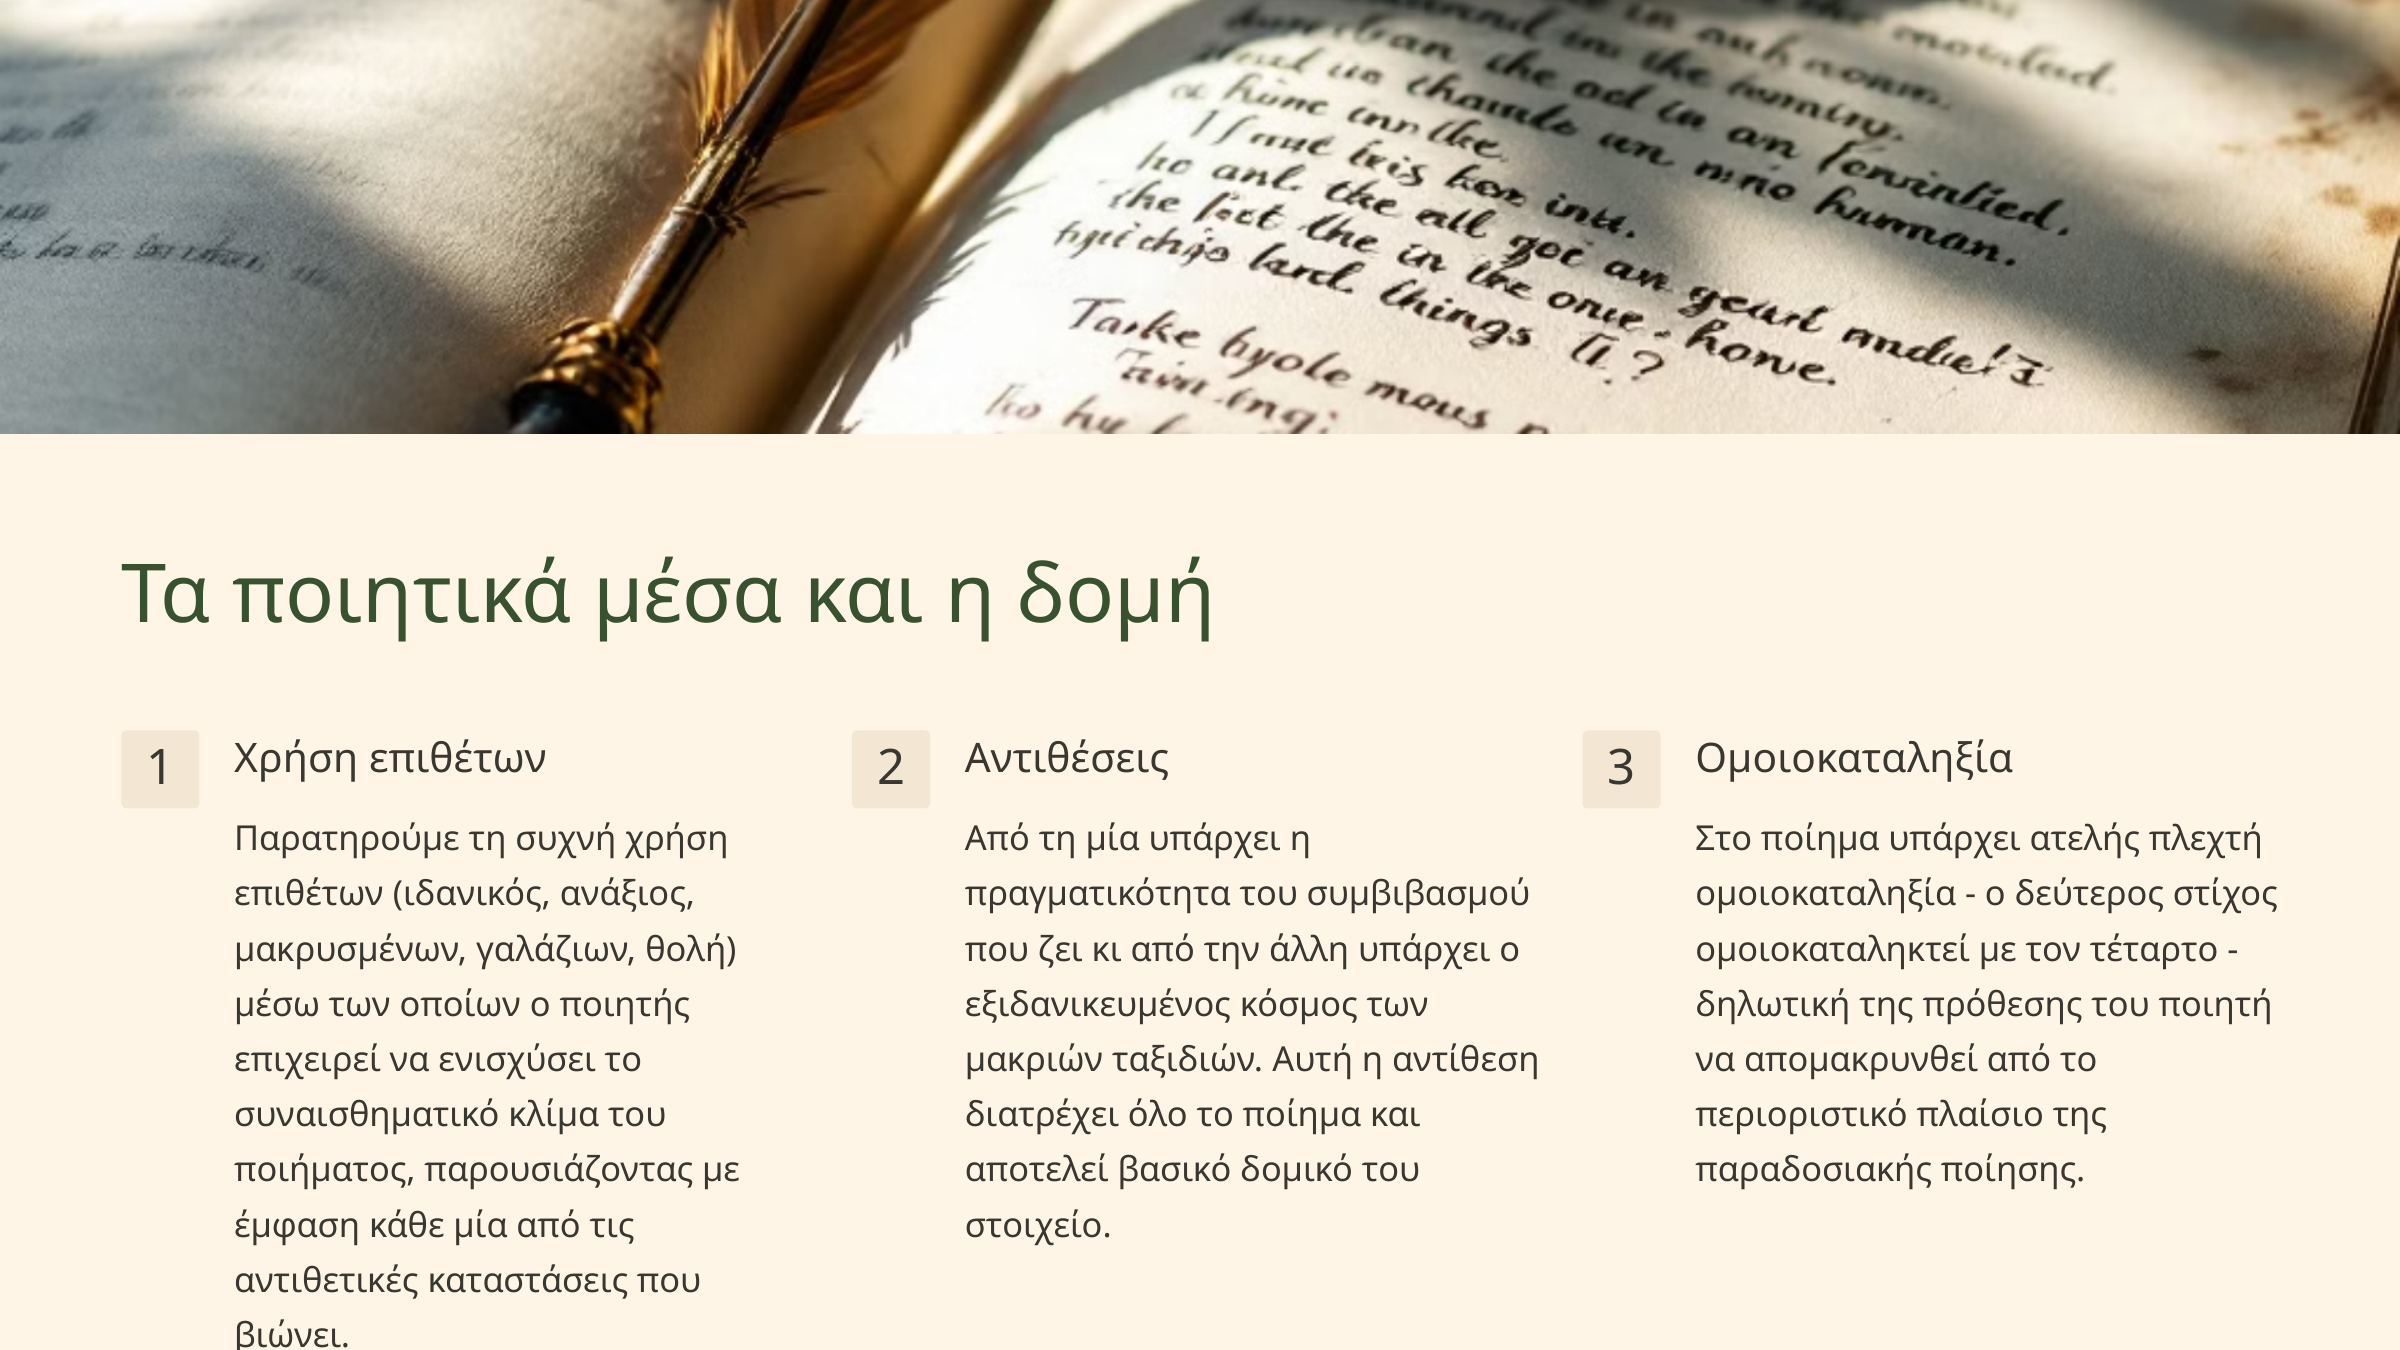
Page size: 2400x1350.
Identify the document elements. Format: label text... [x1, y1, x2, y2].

text_box Αντιθέσεις [964, 730, 1374, 782]
text_box 1 [151, 744, 170, 794]
text_box 3 [1607, 744, 1636, 794]
text_box Από τη μία υπάρχει η πραγματικότητα του συμβιβασμού που ζει κι από την άλλη υπάρχει ο εξιδανικευμένος κόσμος των μακριών ταξιδιών. Αυτή η αντίθεση διατρέχει όλο το ποίημα και αποτελεί βασικό δομικό του στοιχείο. [964, 802, 1548, 1136]
text_box Τα ποιητικά μέσα και η δομή [121, 537, 1215, 640]
text_box [1582, 730, 1661, 809]
text_box [121, 730, 200, 809]
text_box Στο ποίημα υπάρχει ατελής πλεχτή ομοιοκαταληξία - ο δεύτερος στίχος ομοιοκαταληκτεί με τον τέταρτο - δηλωτική της πρόθεσης του ποιητή να απομακρυνθεί από το περιοριστικό πλαίσιο της παραδοσιακής ποίησης. [1695, 802, 2279, 1136]
text_box Ομοιοκαταληξία [1695, 730, 2104, 782]
text_box 2 [877, 744, 905, 794]
text_box Παρατηρούμε τη συχνή χρήση επιθέτων (ιδανικός, ανάξιος, μακρυσμένων, γαλάζιων, θολή) μέσω των οποίων ο ποιητής επιχειρεί να ενισχύσει το συναισθηματικό κλίμα του ποιήματος, παρουσιάζοντας με έμφαση κάθε μία από τις αντιθετικές καταστάσεις που βιώνει. [234, 802, 818, 1247]
text_box Χρήση επιθέτων [234, 730, 643, 782]
text_box [851, 730, 931, 809]
picture [0, 0, 2400, 434]
